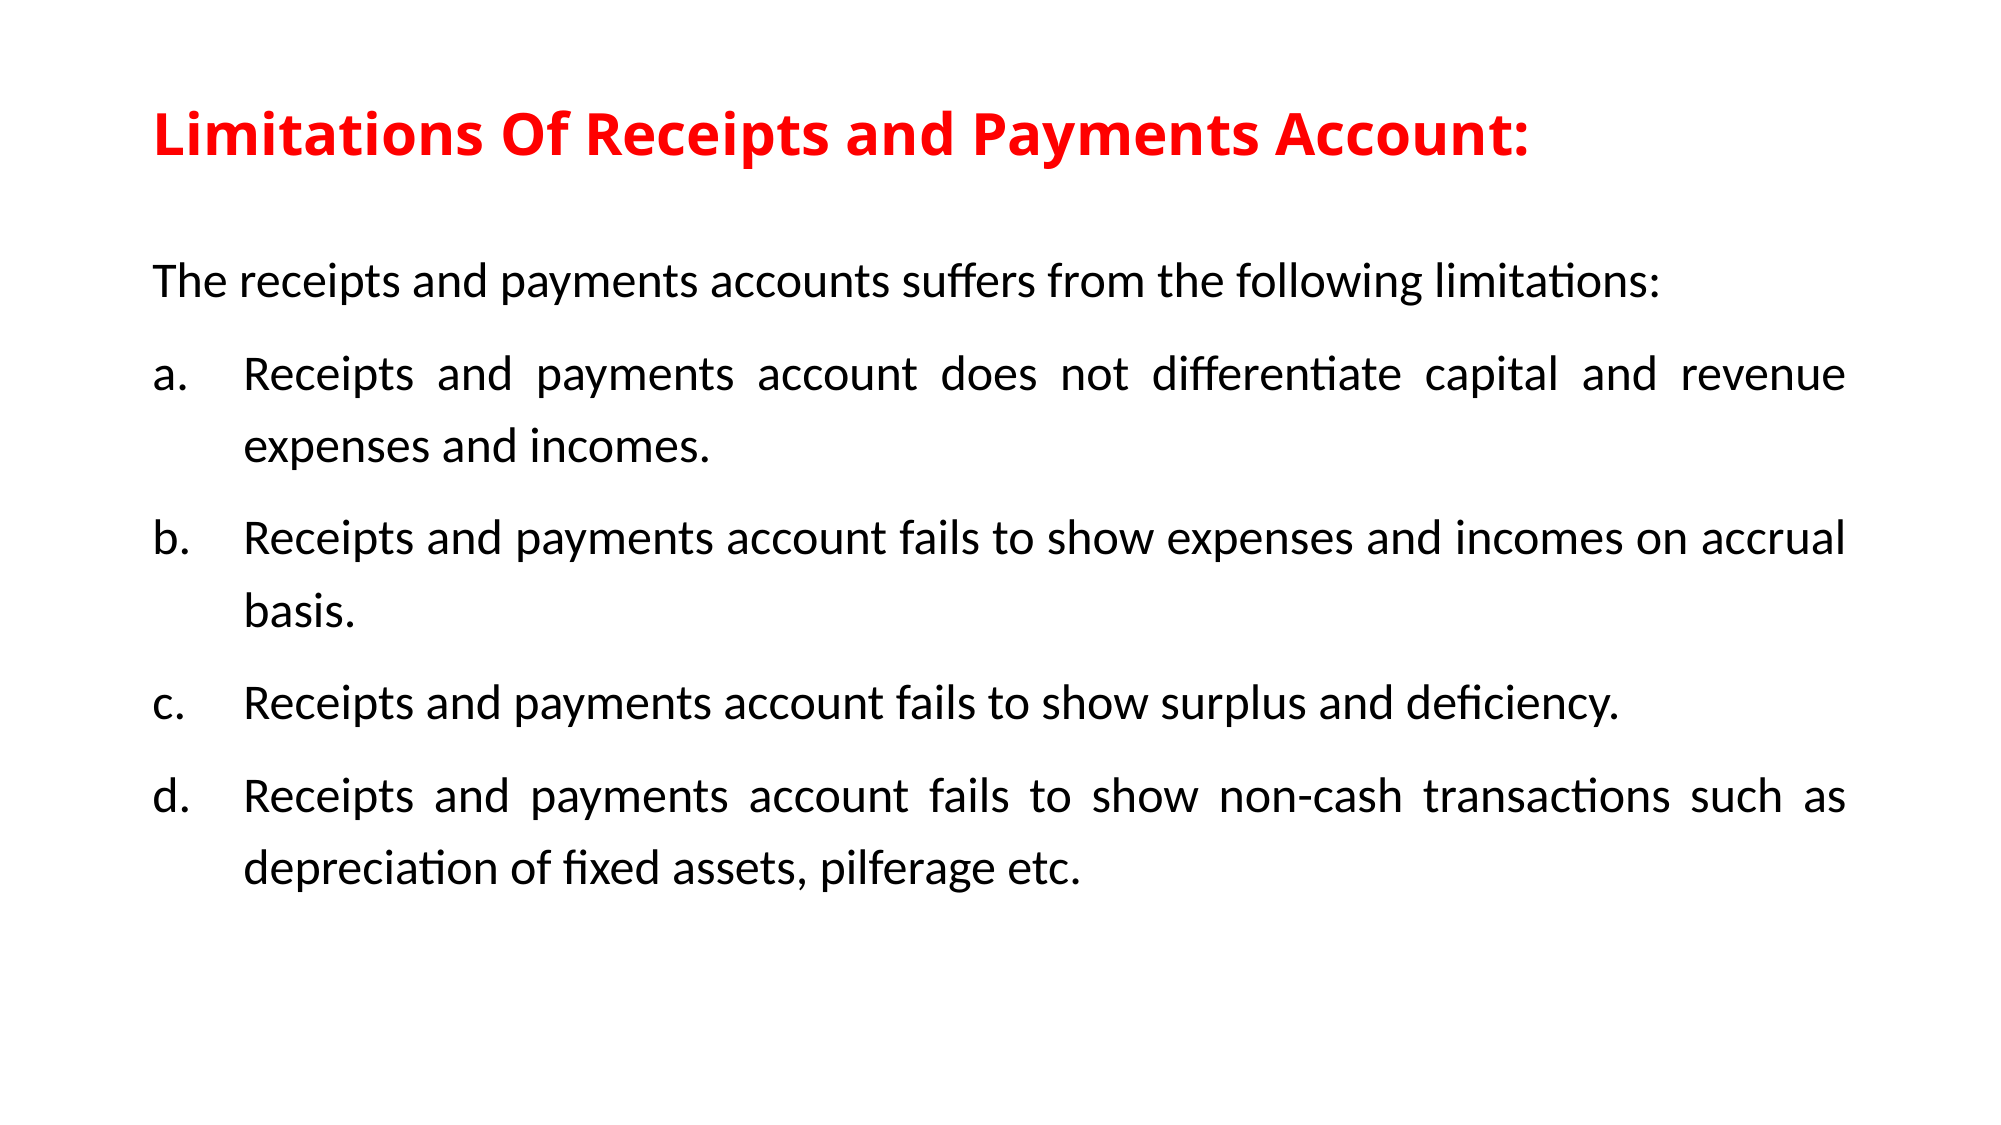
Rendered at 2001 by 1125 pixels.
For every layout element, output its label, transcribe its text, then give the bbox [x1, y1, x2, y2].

list The receipts and payments accounts suffers from the following limitations: Receipts and payments account does not differentiate capital and revenue expenses and incomes. Receipts and payments account fails to show expenses and incomes on accrual basis. Receipts and payments account fails to show surplus and deficiency. Receipts and payments account fails to show non-cash transactions such as depreciation of fixed assets, pilferage etc. [137, 227, 1863, 911]
title Limitations Of Receipts and Payments Account: [137, 62, 1863, 218]
